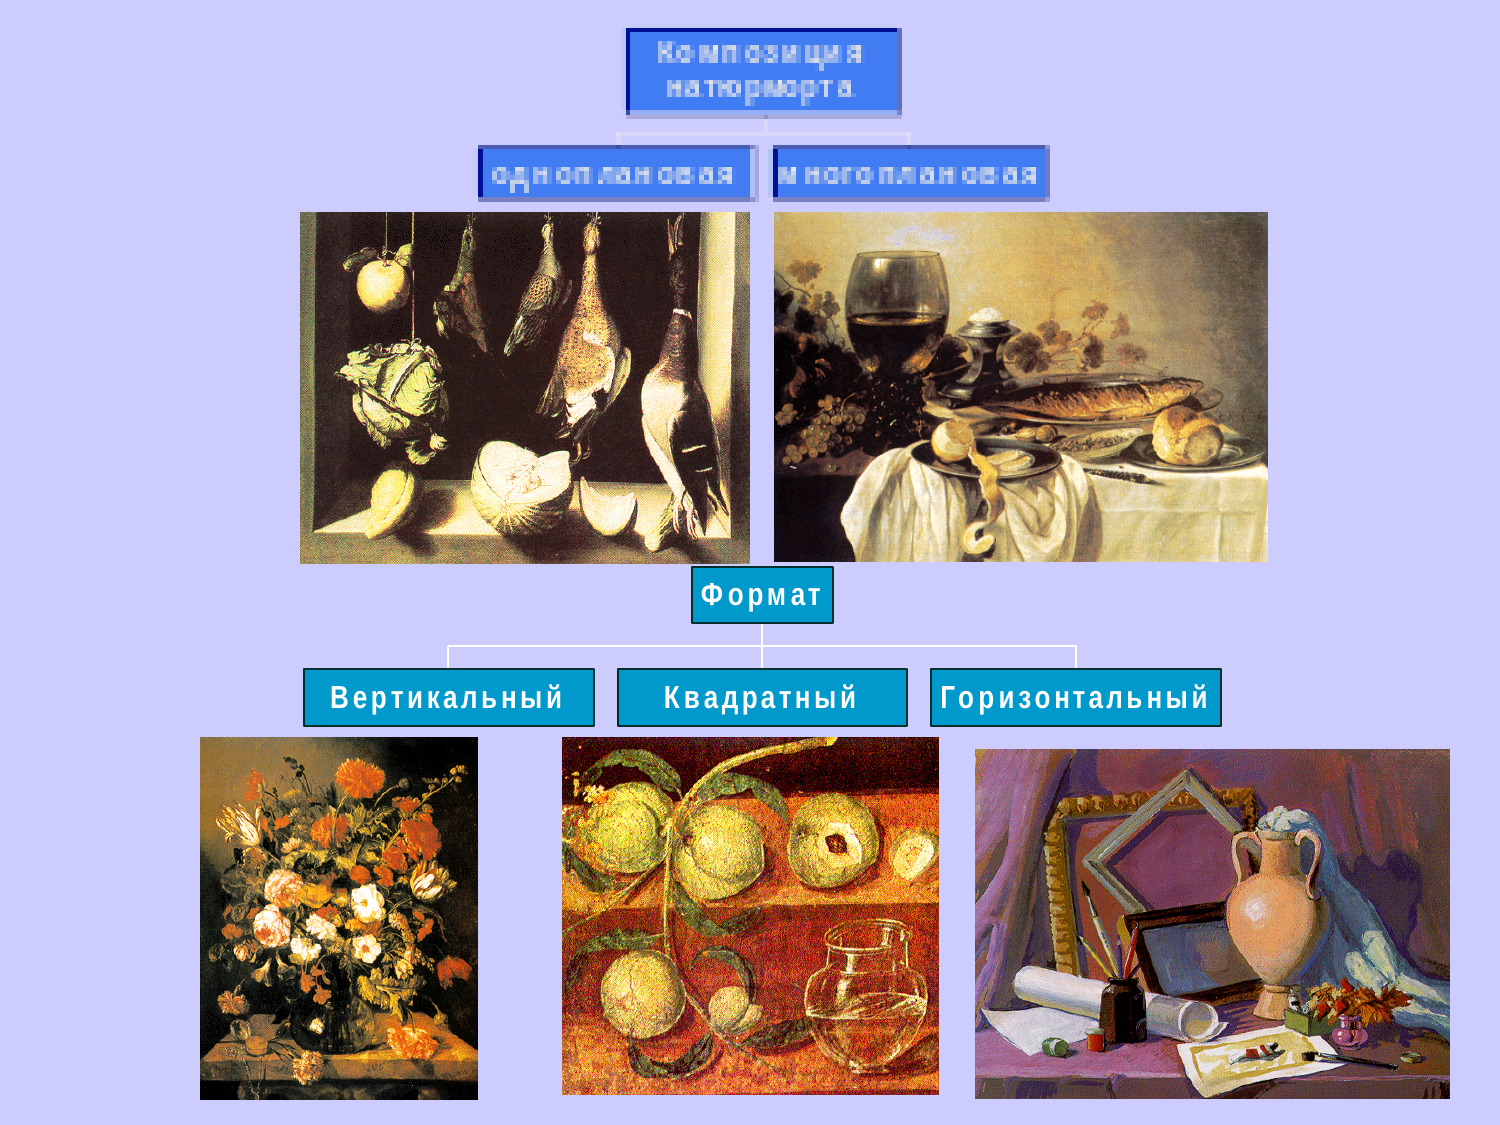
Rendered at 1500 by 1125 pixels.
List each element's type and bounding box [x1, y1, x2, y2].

picture [562, 737, 940, 1095]
picture [774, 212, 1268, 562]
picture [474, 24, 1051, 202]
picture [974, 749, 1451, 1099]
picture [199, 737, 478, 1101]
text_box [299, 212, 751, 561]
text_box [299, 562, 1226, 731]
